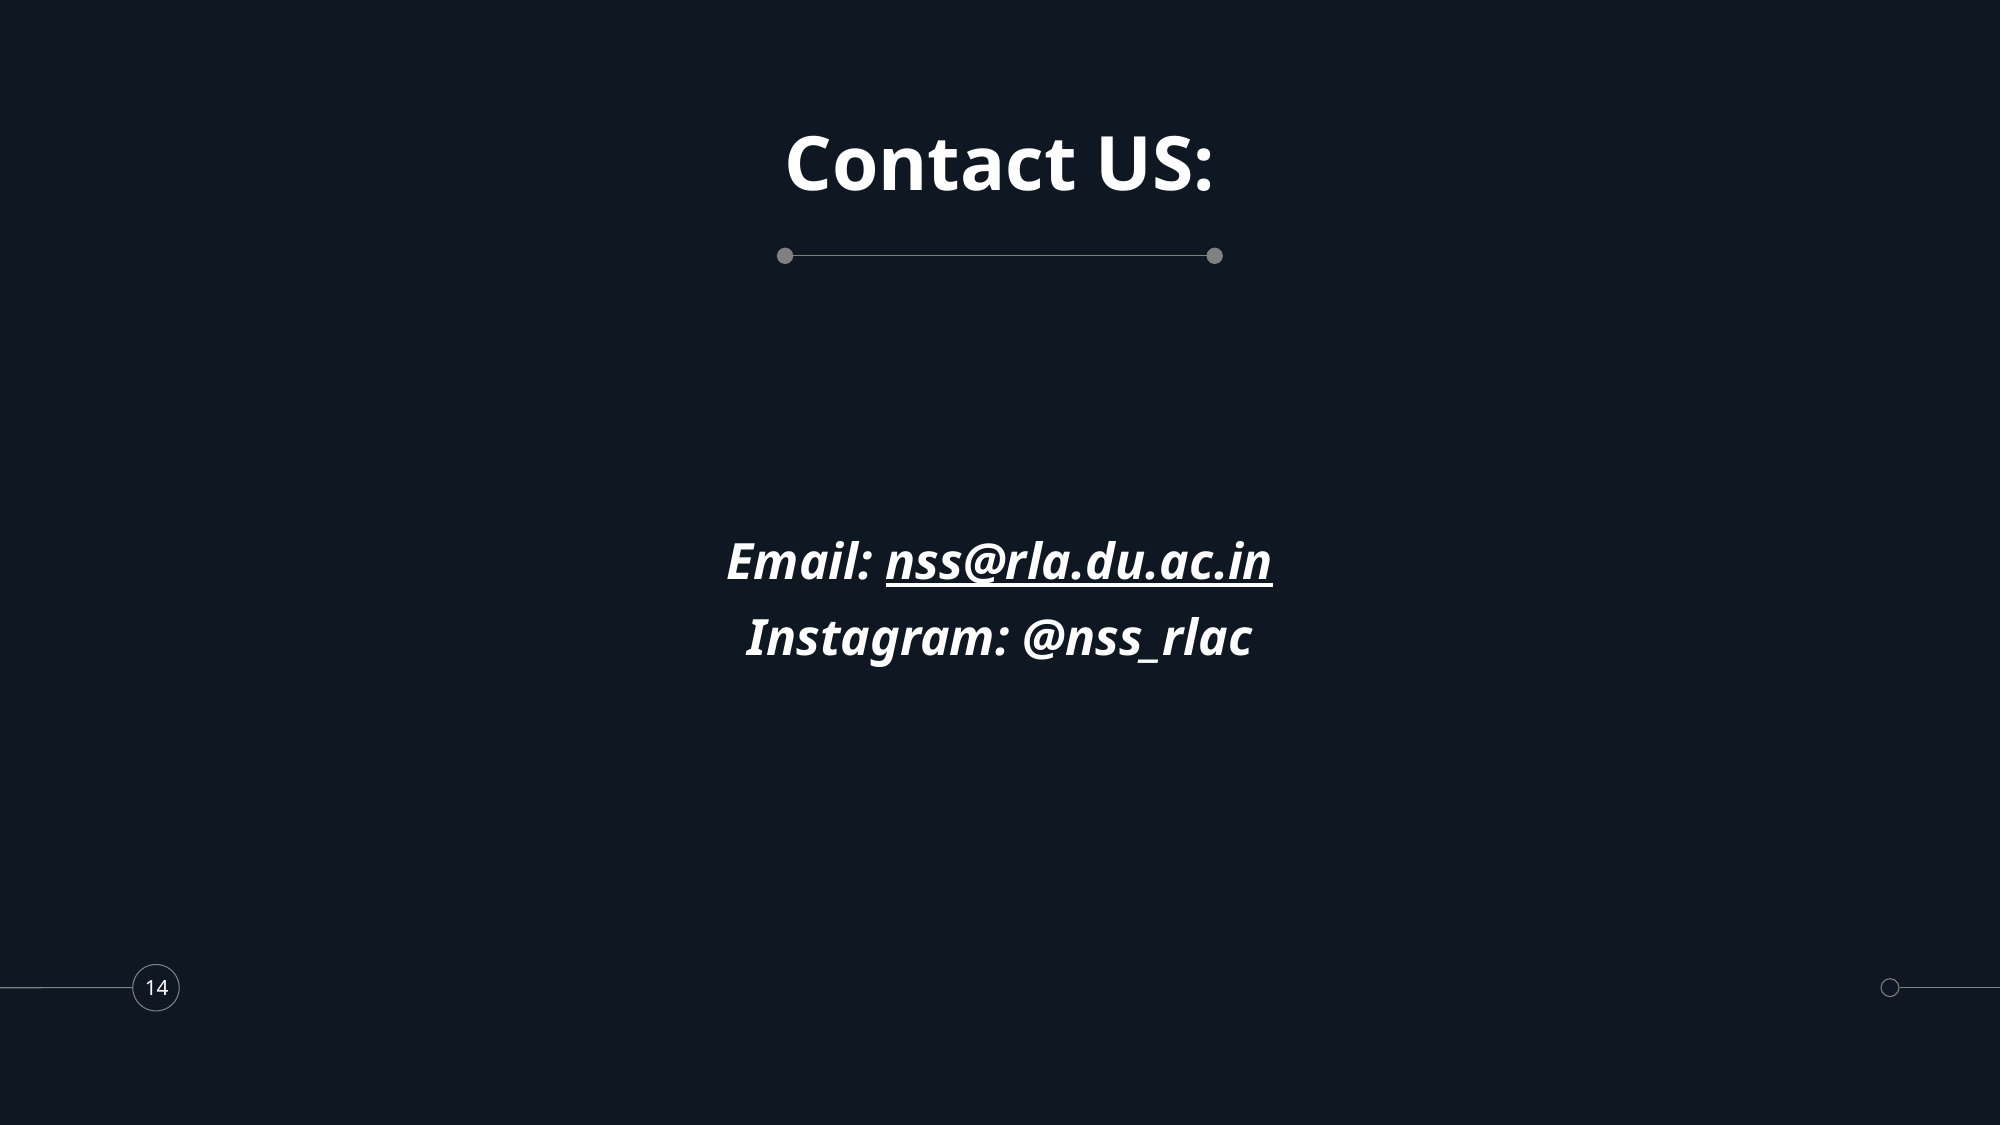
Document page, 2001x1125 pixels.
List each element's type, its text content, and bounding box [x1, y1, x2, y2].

slide_number 14 [127, 964, 186, 1014]
text_box Email: nss@rla.du.ac.in Instagram: @nss_rlac [213, 416, 1787, 780]
title Contact US: [631, 75, 1369, 207]
